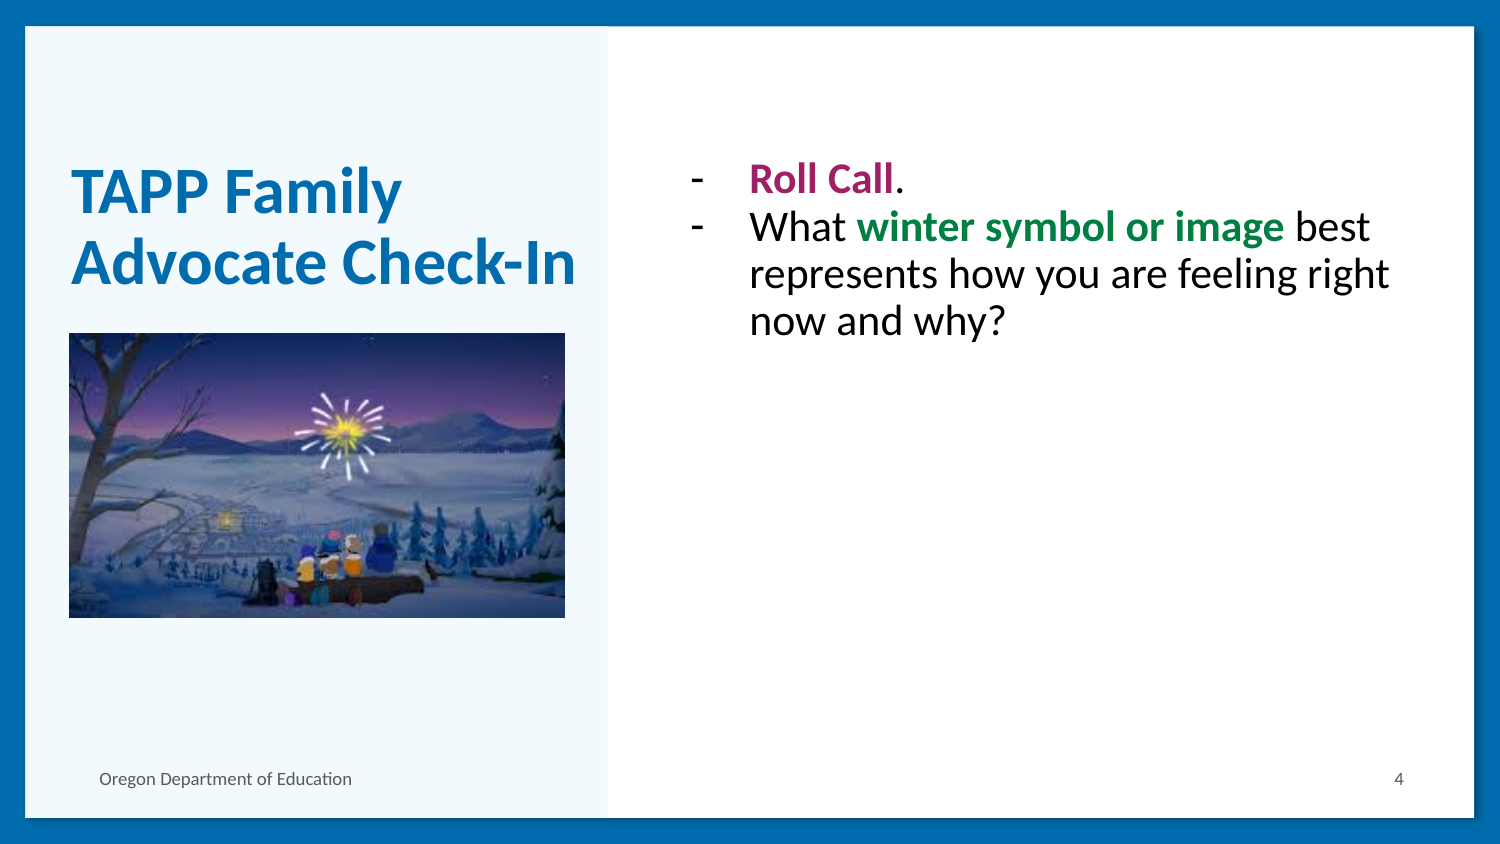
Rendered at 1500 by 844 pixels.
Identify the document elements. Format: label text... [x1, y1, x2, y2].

picture [68, 333, 565, 618]
list Roll Call. What winter symbol or image best represents how you are feeling right now and why? [663, 150, 1423, 334]
title TAPP Family Advocate Check-In [60, 150, 592, 321]
slide_number 4 [1059, 755, 1416, 801]
